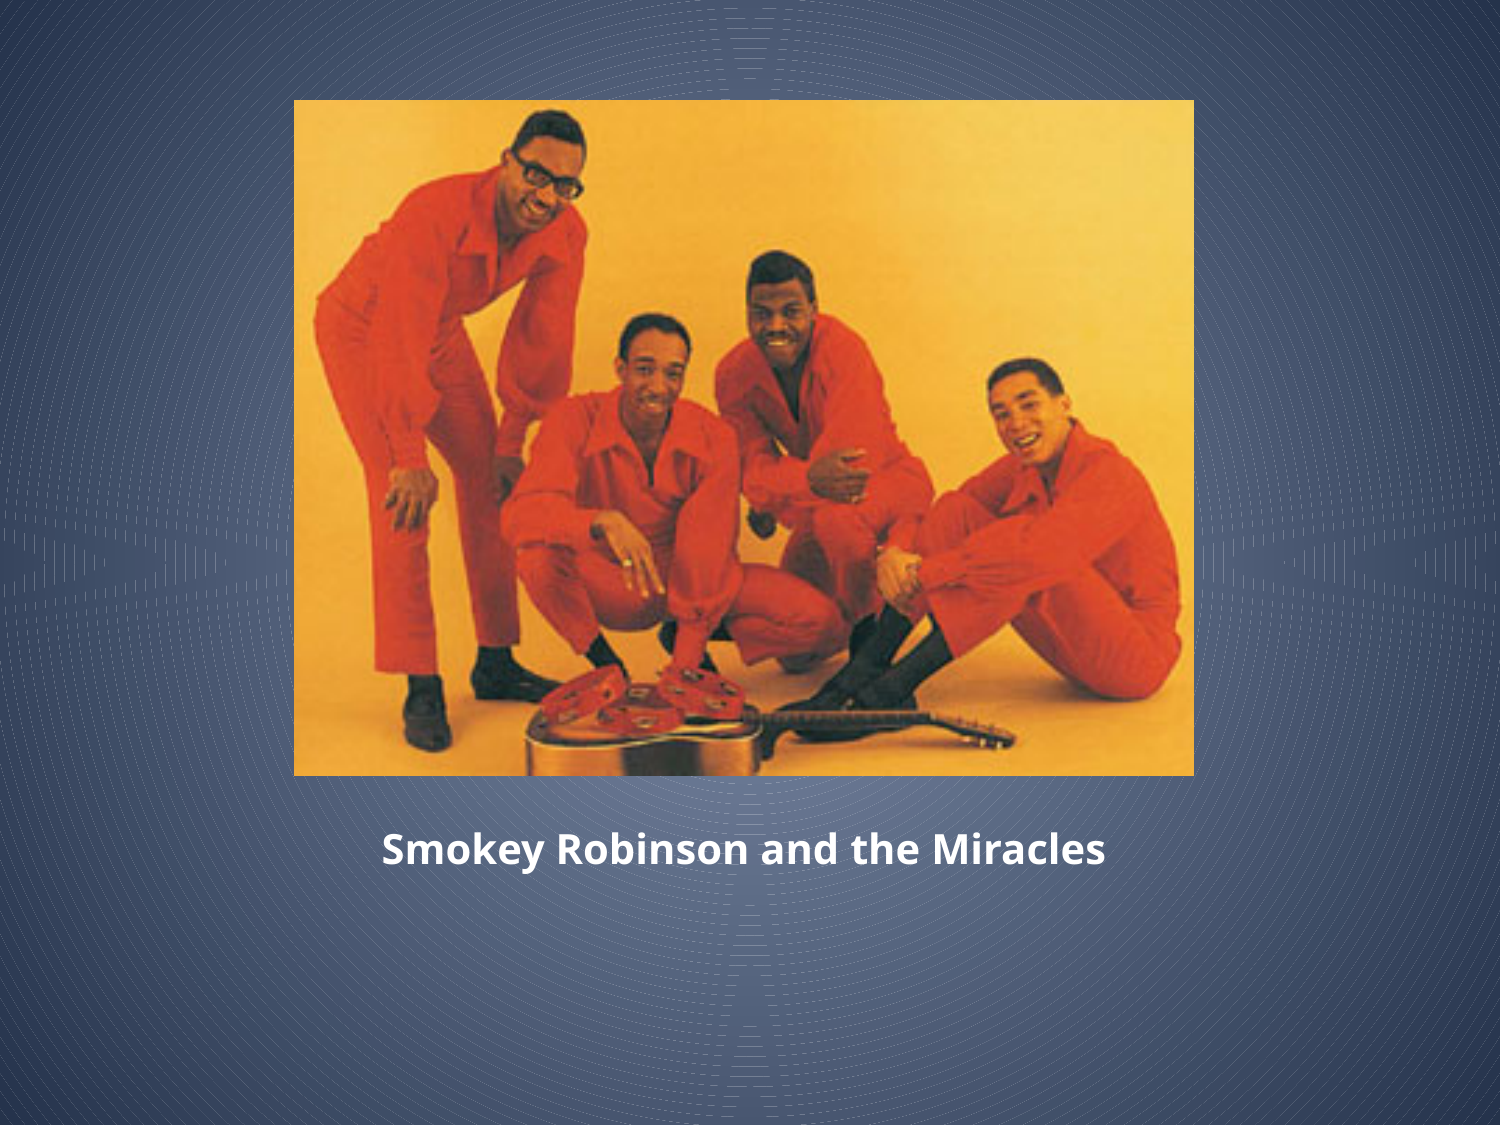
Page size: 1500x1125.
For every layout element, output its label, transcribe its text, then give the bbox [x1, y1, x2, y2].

picture [293, 100, 1195, 776]
title Smokey Robinson and the Miracles [294, 787, 1194, 881]
